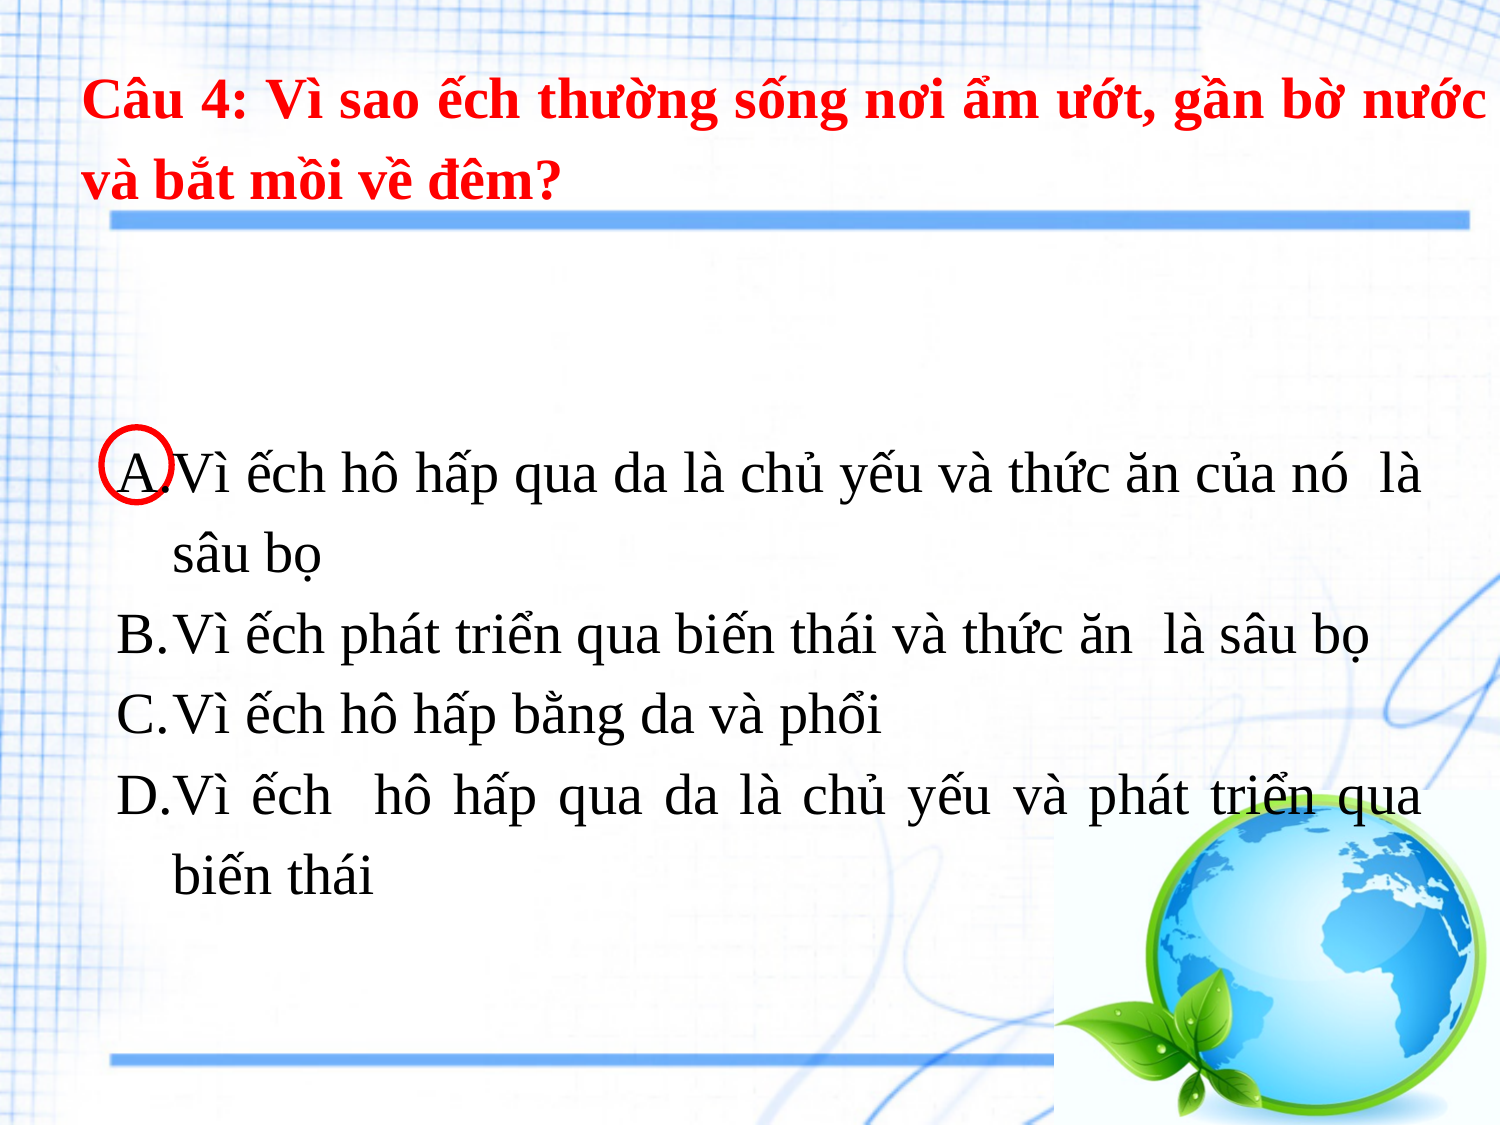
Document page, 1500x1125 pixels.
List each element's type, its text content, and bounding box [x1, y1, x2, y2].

text_box Vì ếch hô hấp qua da là chủ yếu và thức ăn của nó là sâu bọ Vì ếch phát triển qua biến thái và thức ăn là sâu bọ Vì ếch hô hấp bằng da và phổi Vì ếch hô hấp qua da là chủ yếu và phát triển qua biến thái [101, 416, 1438, 914]
picture [0, 0, 1500, 1125]
text_box Câu 4: Vì sao ếch thường sống nơi ẩm ướt, gần bờ nước và bắt mồi về đêm? [28, 42, 1500, 219]
